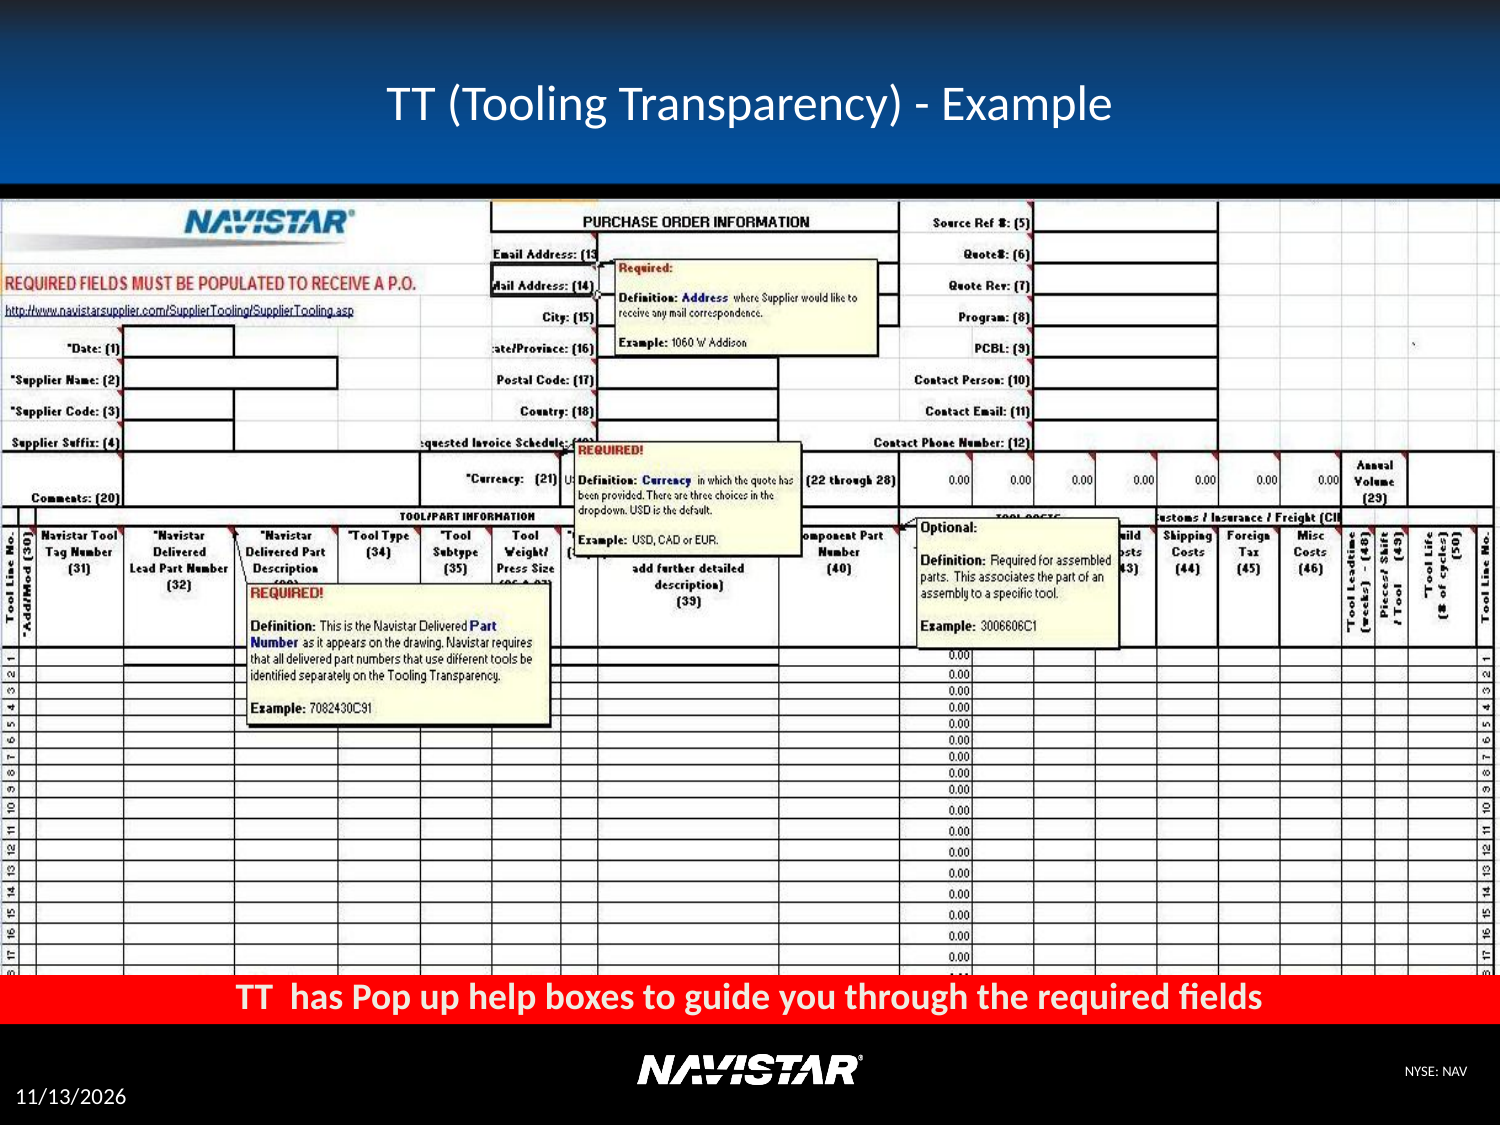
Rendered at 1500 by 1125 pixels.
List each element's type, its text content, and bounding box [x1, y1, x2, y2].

text_box TT has Pop up help boxes to guide you through the required fields [0, 983, 1500, 1025]
picture [0, 1025, 1500, 1125]
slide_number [0, 1065, 350, 1125]
picture [0, 199, 1500, 976]
title TT (Tooling Transparency) - Example [0, 0, 1500, 199]
